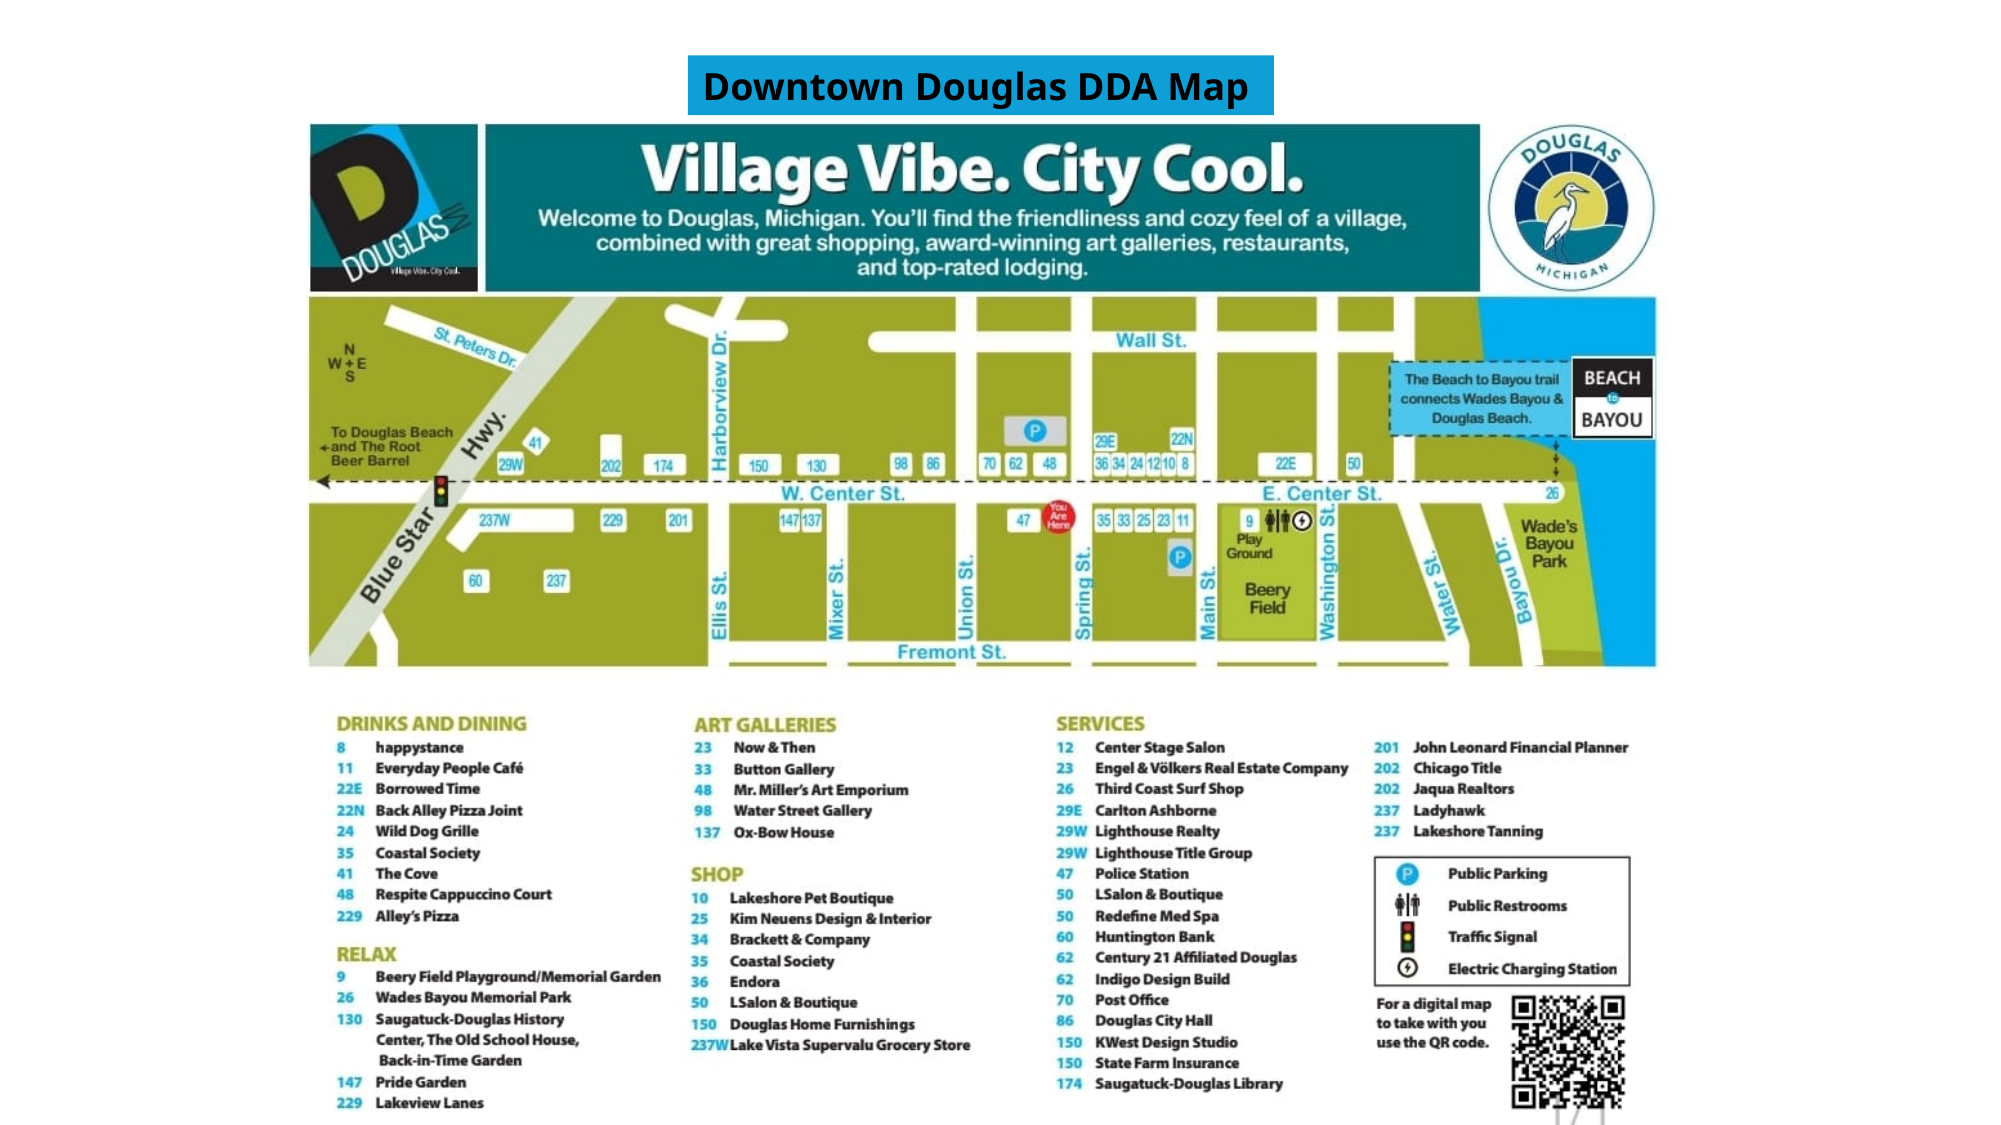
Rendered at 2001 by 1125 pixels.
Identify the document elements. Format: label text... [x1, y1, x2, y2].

text_box Downtown Douglas DDA Map [687, 55, 1274, 116]
picture [286, 123, 1676, 1125]
